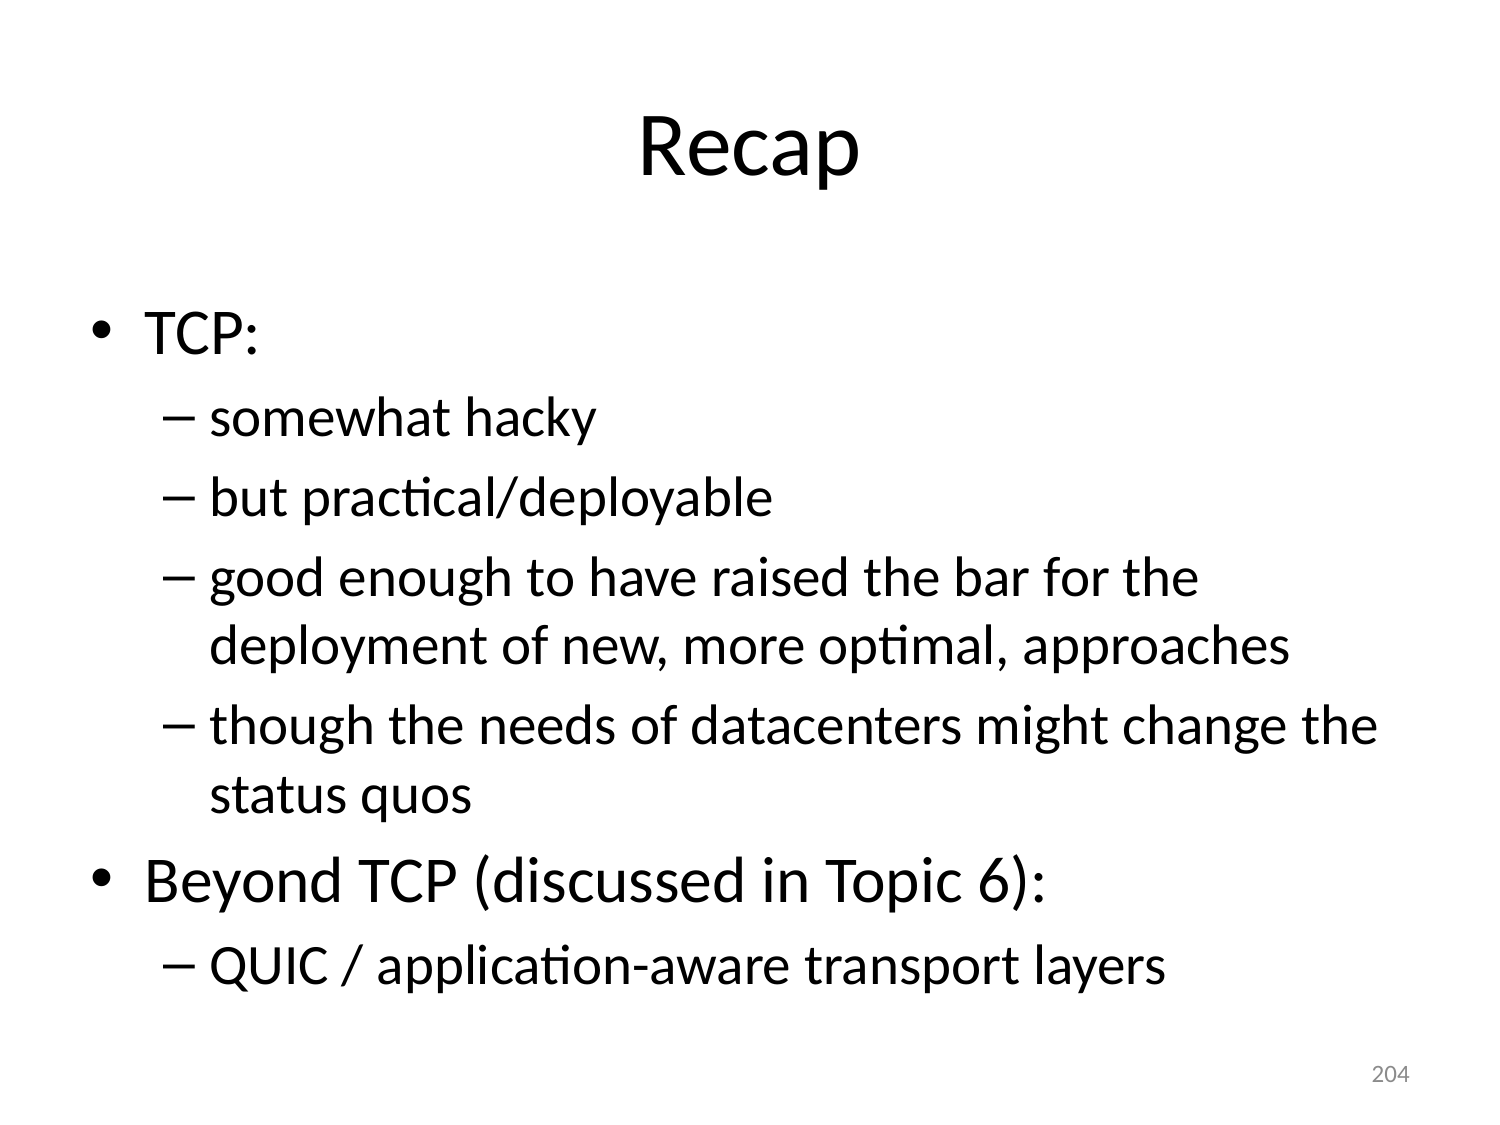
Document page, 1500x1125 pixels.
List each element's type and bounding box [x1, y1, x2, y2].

title [75, 45, 1425, 233]
slide_number [1074, 1042, 1425, 1103]
list [75, 282, 1475, 1006]
